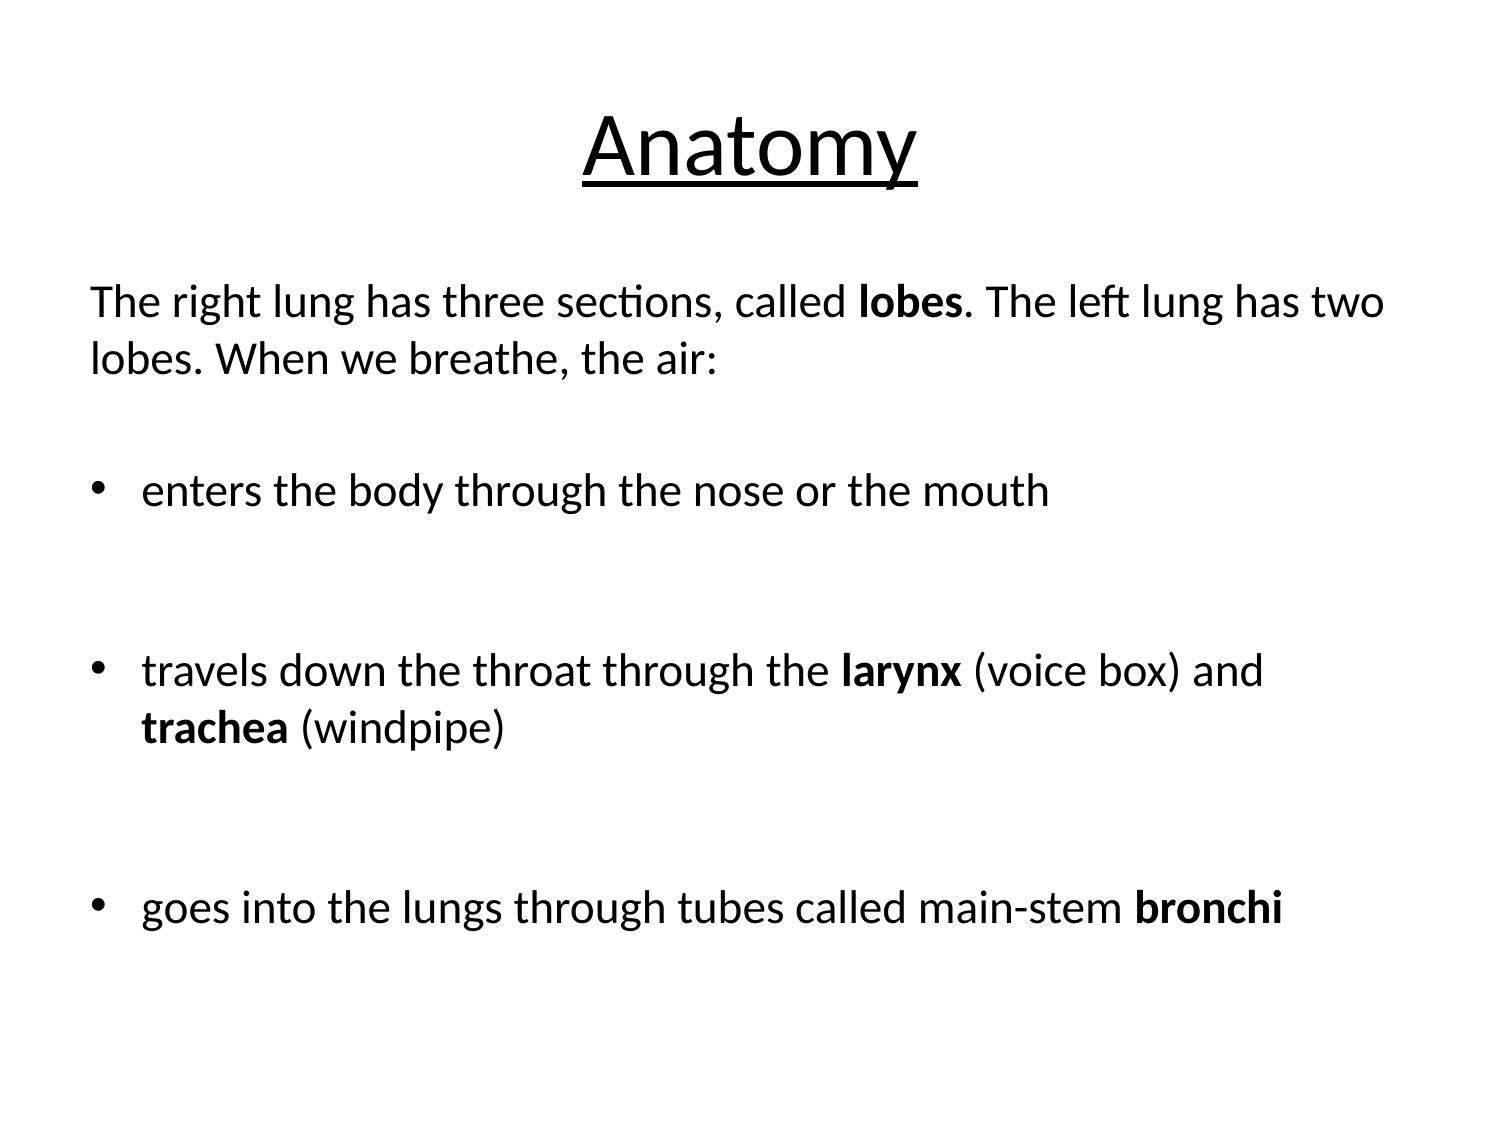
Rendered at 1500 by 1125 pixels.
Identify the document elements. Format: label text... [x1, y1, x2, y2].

title Anatomy [75, 45, 1425, 233]
list The right lung has three sections, called lobes. The left lung has two lobes. When we breathe, the air: enters the body through the nose or the mouth travels down the throat through the larynx (voice box) and trachea (windpipe) goes into the lungs through tubes called main-stem bronchi [75, 262, 1425, 1005]
